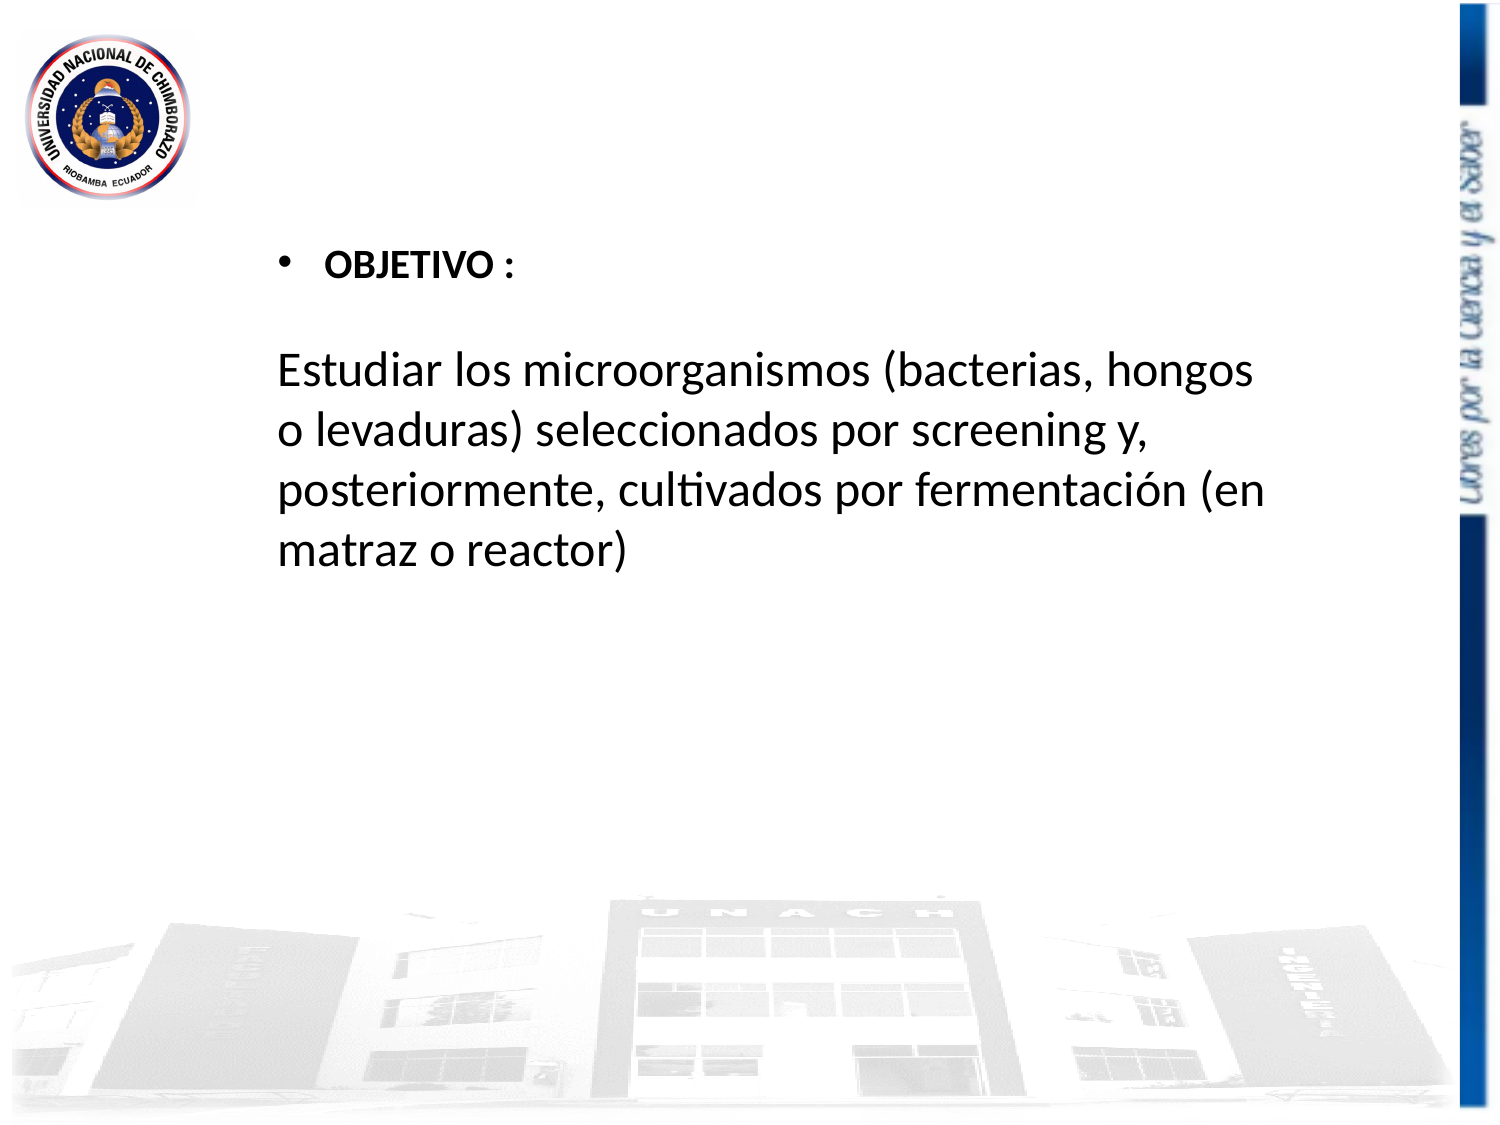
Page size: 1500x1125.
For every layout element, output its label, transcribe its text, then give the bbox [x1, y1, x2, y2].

picture [0, 3, 1500, 1125]
picture [16, 26, 201, 211]
text_box OBJETIVO : Estudiar los microorganismos (bacterias, hongos o levaduras) seleccionados por screening y, posteriormente, cultivados por fermentación (en matraz o reactor) [277, 236, 1270, 530]
